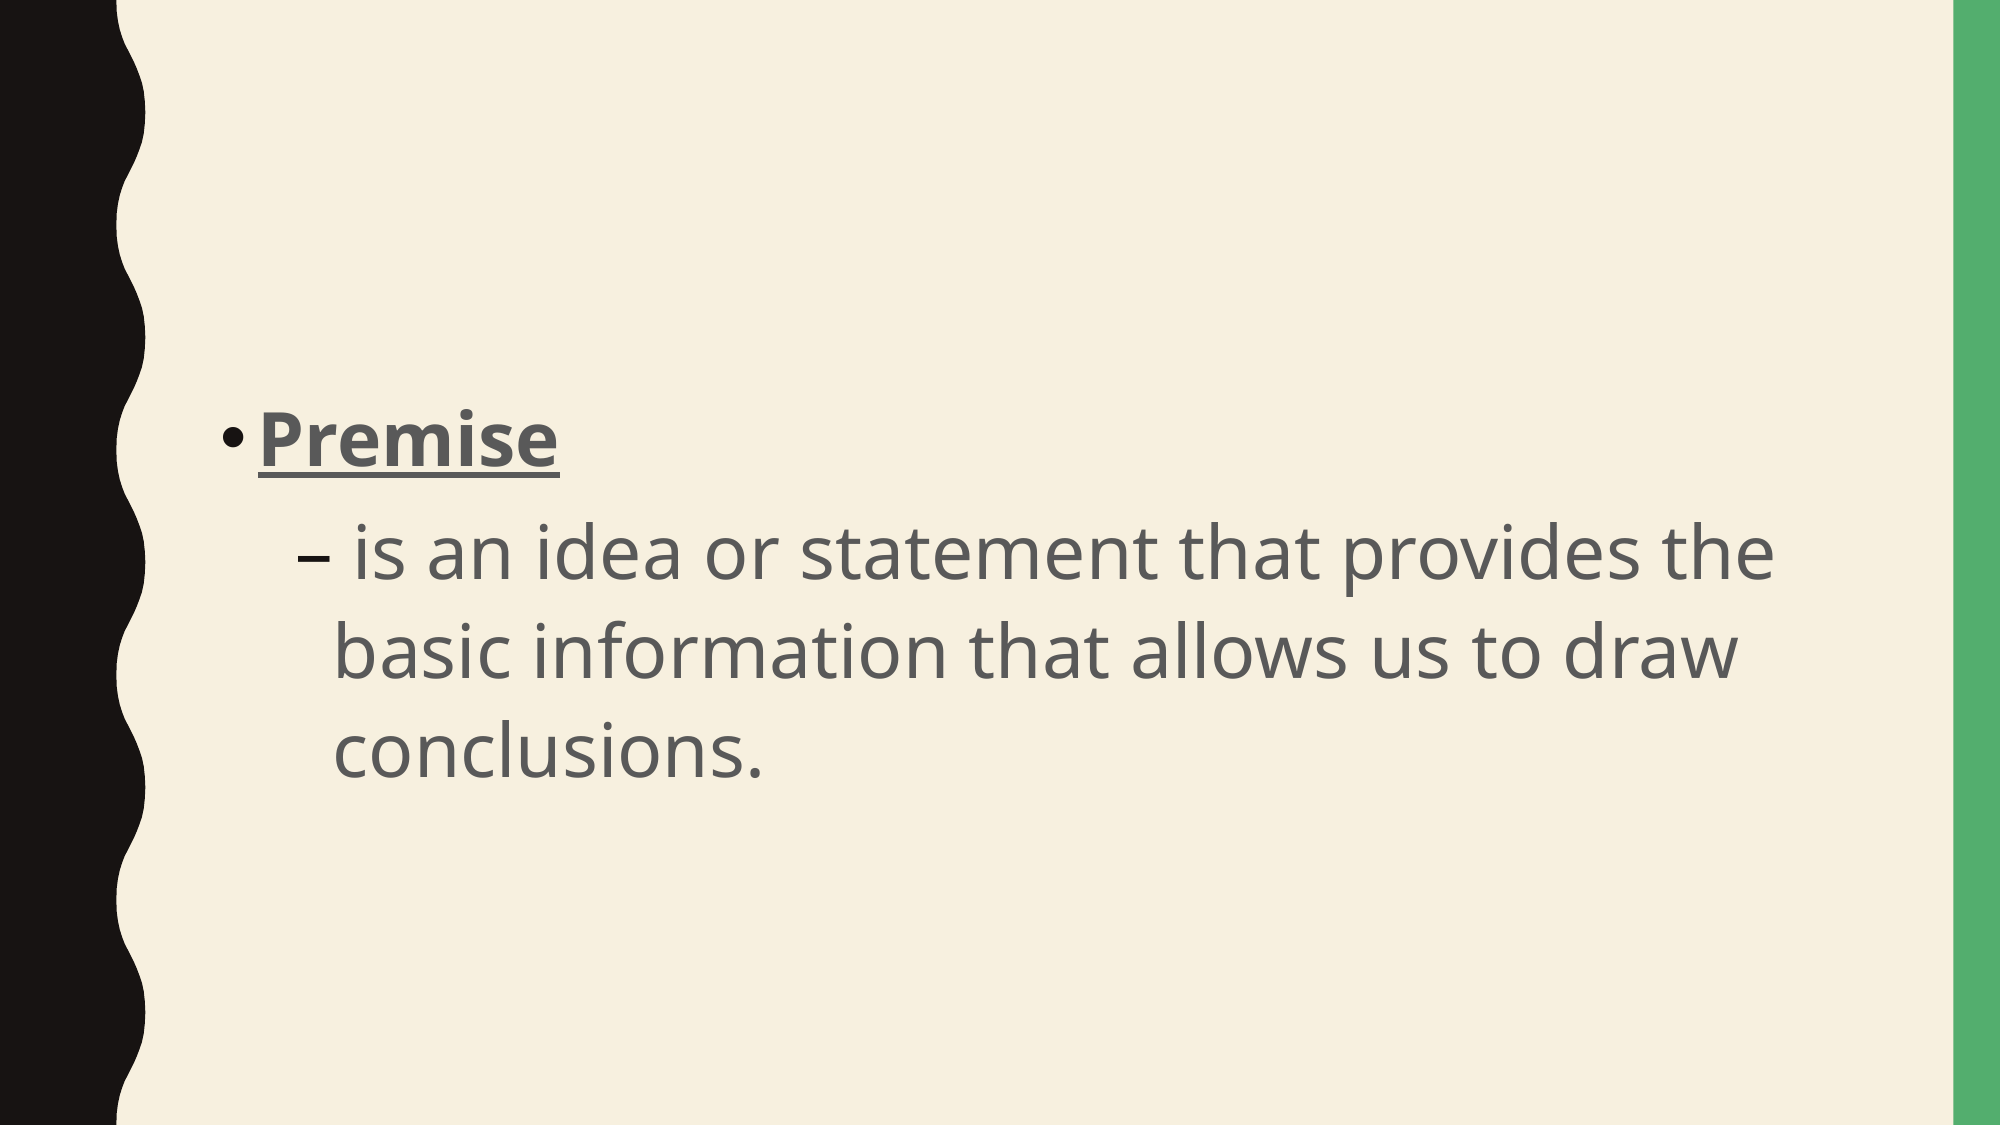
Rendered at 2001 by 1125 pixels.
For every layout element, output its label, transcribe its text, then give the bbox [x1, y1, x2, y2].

list Premise is an idea or statement that provides the basic information that allows us to draw conclusions. [205, 375, 1875, 965]
